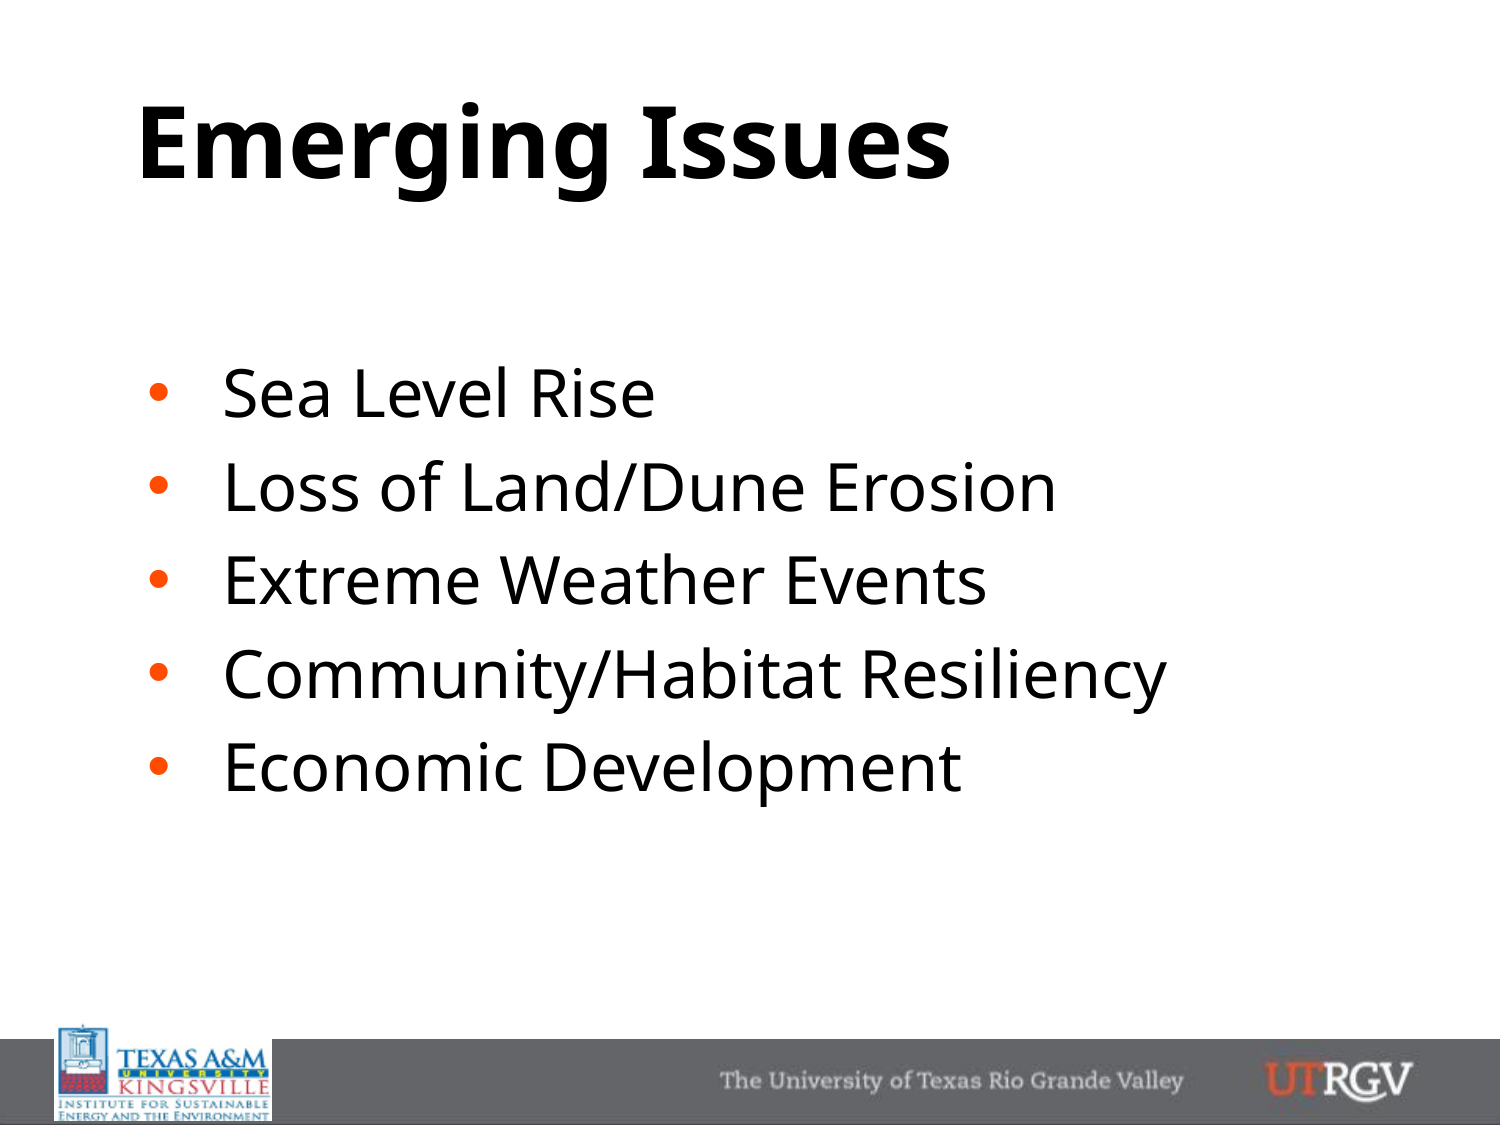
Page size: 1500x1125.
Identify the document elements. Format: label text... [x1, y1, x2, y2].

picture [0, 1021, 1500, 1125]
title Emerging Issues [119, 45, 1470, 233]
list Sea Level Rise Loss of Land/Dune Erosion Extreme Weather Events Community/Habitat Resiliency Economic Development [75, 343, 1275, 969]
